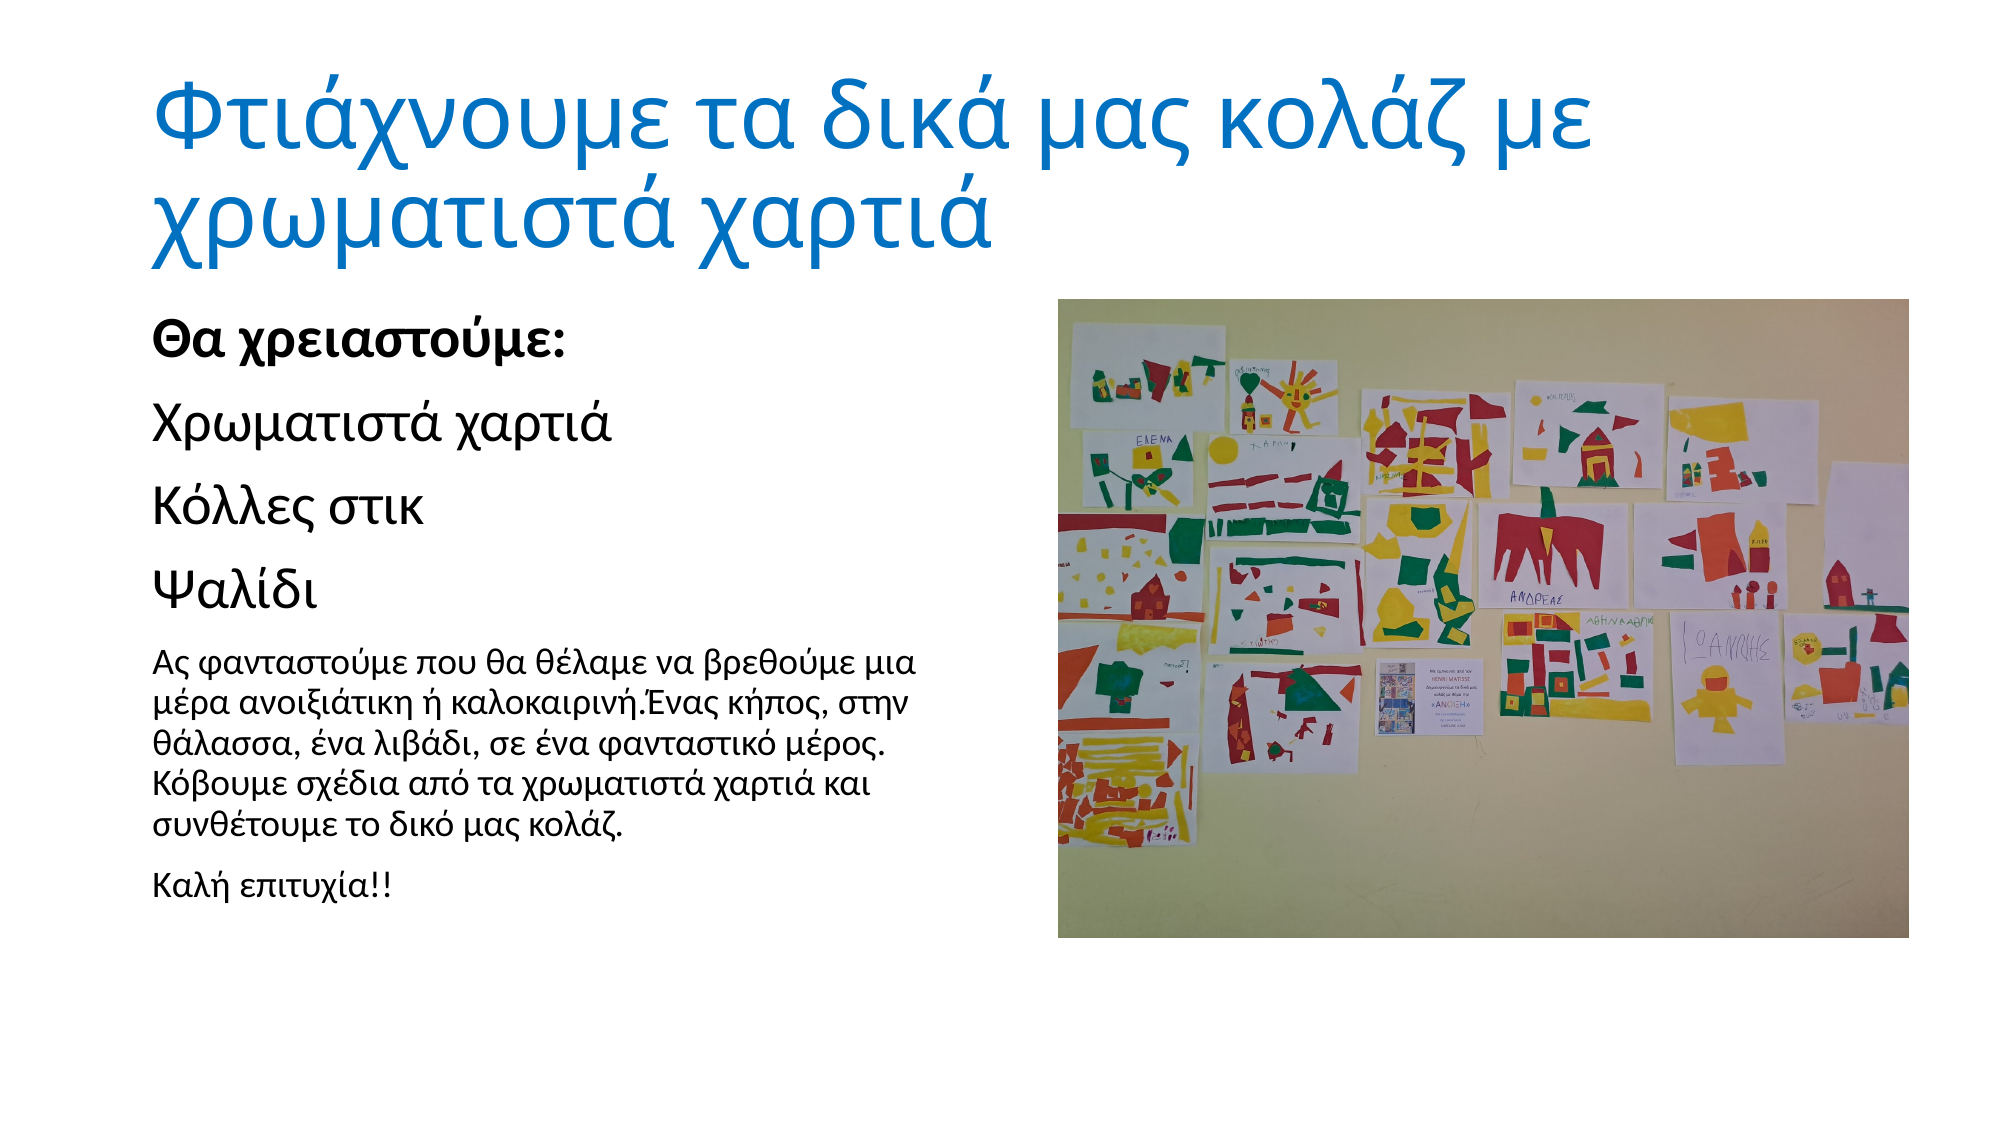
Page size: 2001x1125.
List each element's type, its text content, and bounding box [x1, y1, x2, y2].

list Θα χρειαστούμε: Χρωματιστά χαρτιά Κόλλες στικ Ψαλίδι Ας φανταστούμε που θα θέλαμε να βρεθούμε μια μέρα ανοιξιάτικη ή καλοκαιρινή.Ένας κήπος, στην θάλασσα, ένα λιβάδι, σε ένα φανταστικό μέρος. Κόβουμε σχέδια από τα χρωματιστά χαρτιά και συνθέτουμε το δικό μας κολάζ. Καλή επιτυχία!! [137, 299, 988, 1014]
picture [1058, 299, 1909, 938]
title Φτιάχνουμε τα δικά μας κολάζ με χρωματιστά χαρτιά [137, 59, 1863, 278]
